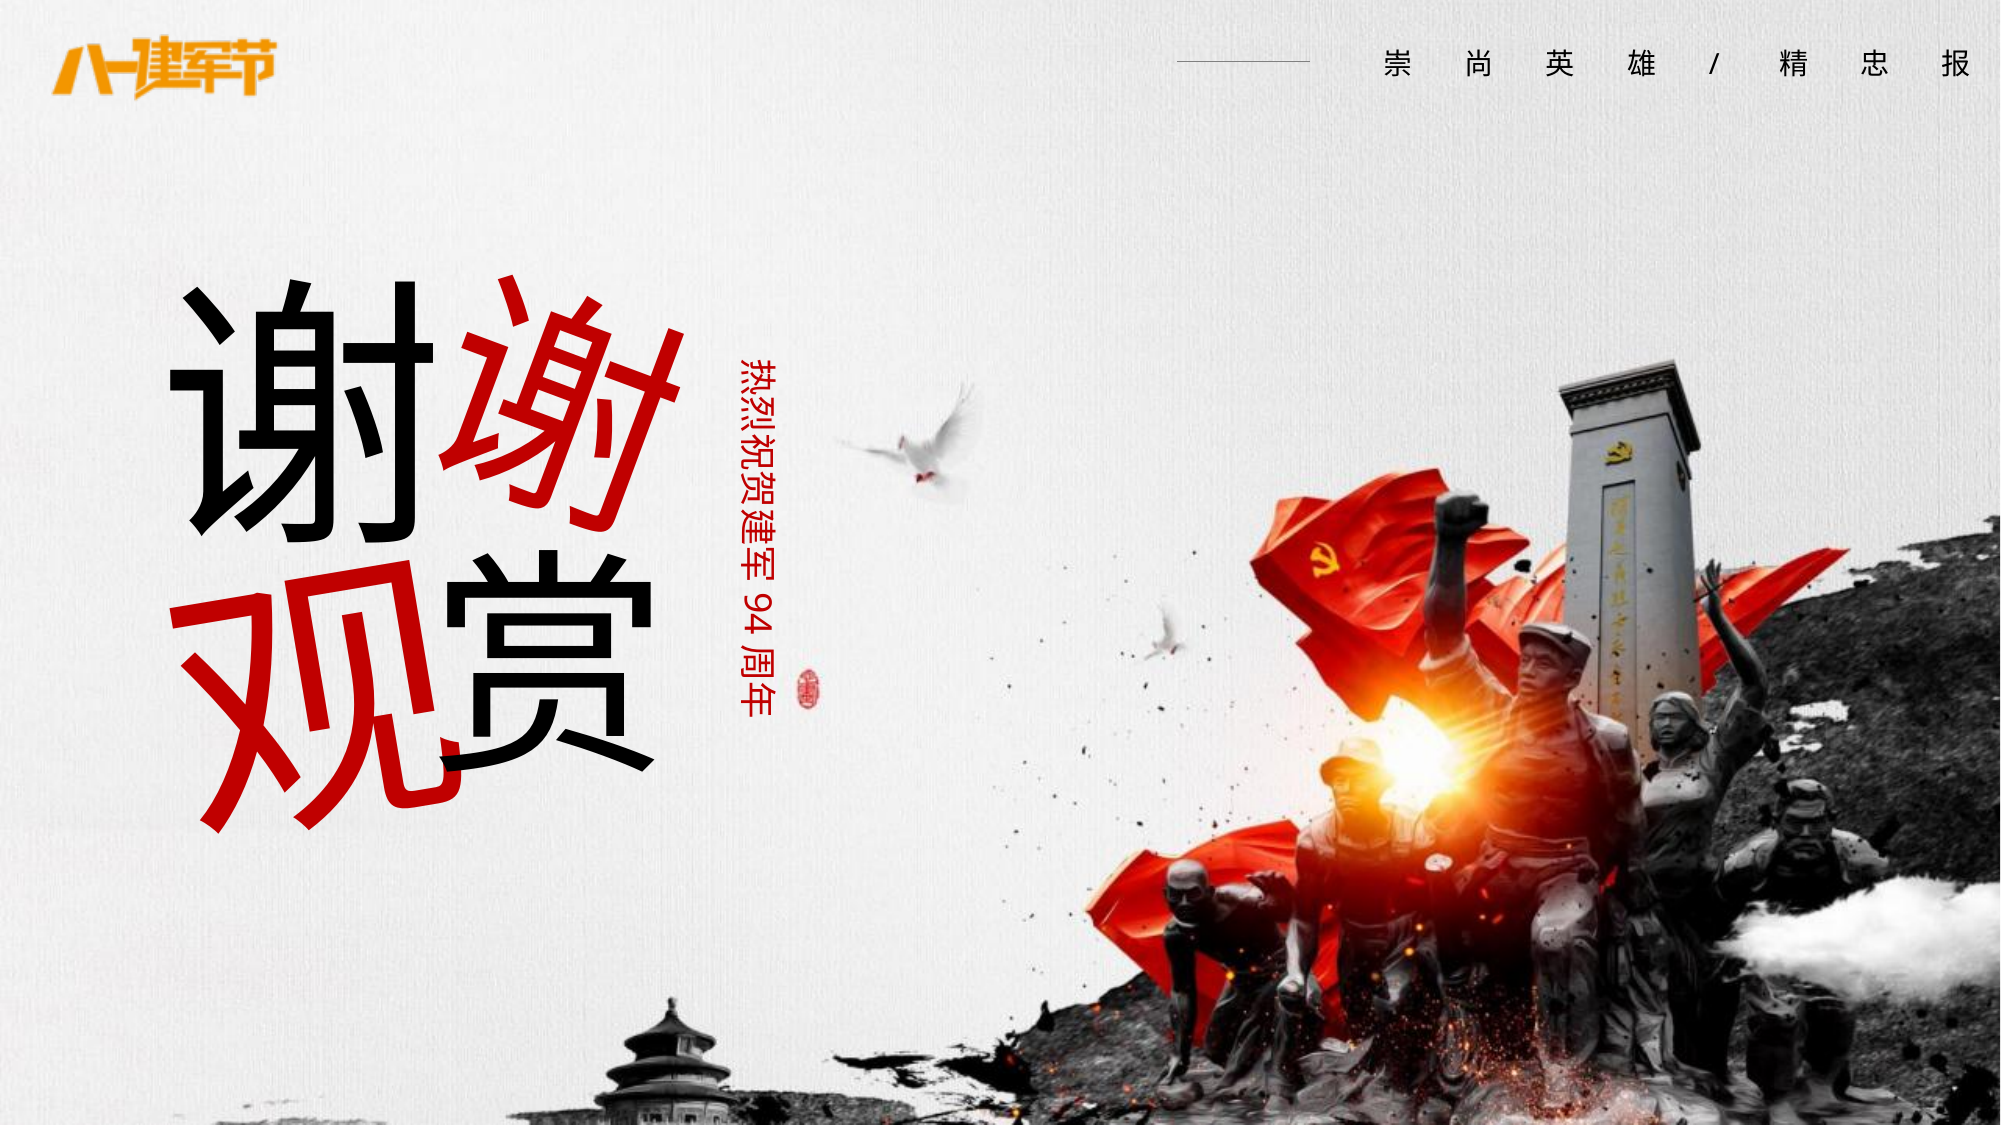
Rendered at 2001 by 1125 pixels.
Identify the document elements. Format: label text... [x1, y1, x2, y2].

text_box 热烈祝贺建军94周年 [714, 343, 790, 706]
text_box 观 [128, 486, 501, 894]
picture [0, 0, 2001, 1125]
text_box 崇 尚 英 雄 / 精 忠 报 国 [1368, 37, 2000, 88]
text_box 谢 [142, 226, 460, 536]
text_box 赏 [414, 506, 684, 809]
text_box 谢 [380, 210, 739, 506]
